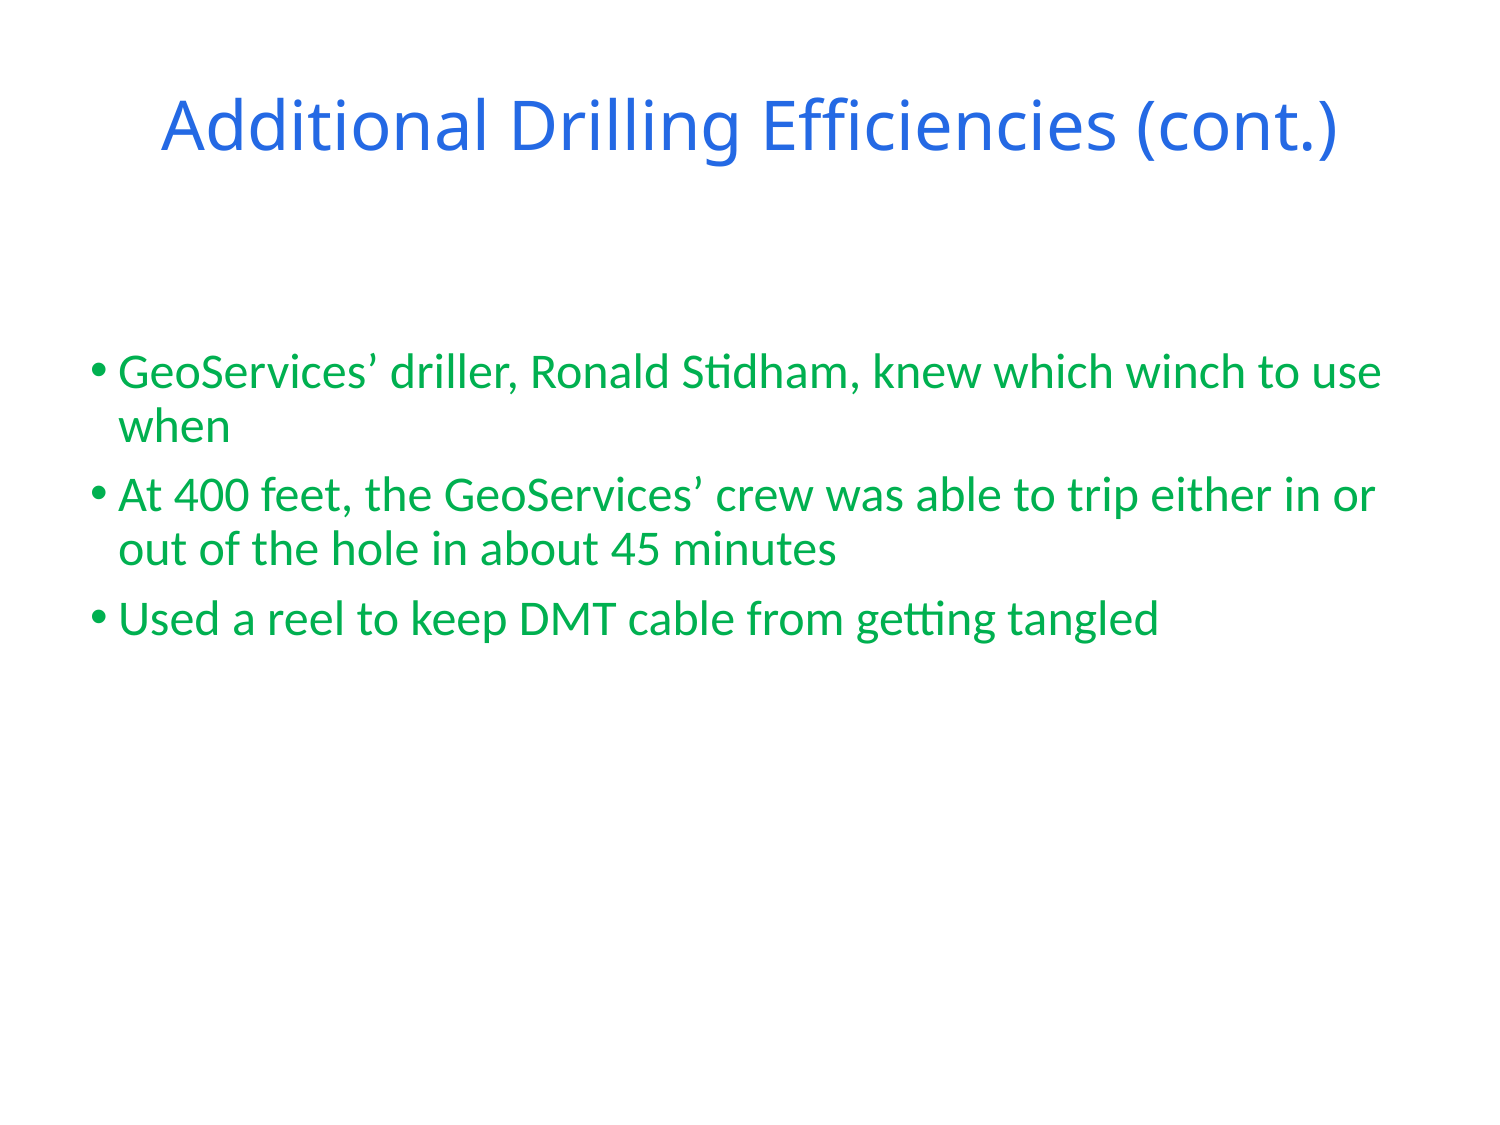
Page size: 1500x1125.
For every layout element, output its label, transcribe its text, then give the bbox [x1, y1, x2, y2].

list GeoServices’ driller, Ronald Stidham, knew which winch to use when At 400 feet, the GeoServices’ crew was able to trip either in or out of the hole in about 45 minutes Used a reel to keep DMT cable from getting tangled [75, 337, 1425, 984]
title Additional Drilling Efficiencies (cont.) [0, 25, 1500, 231]
